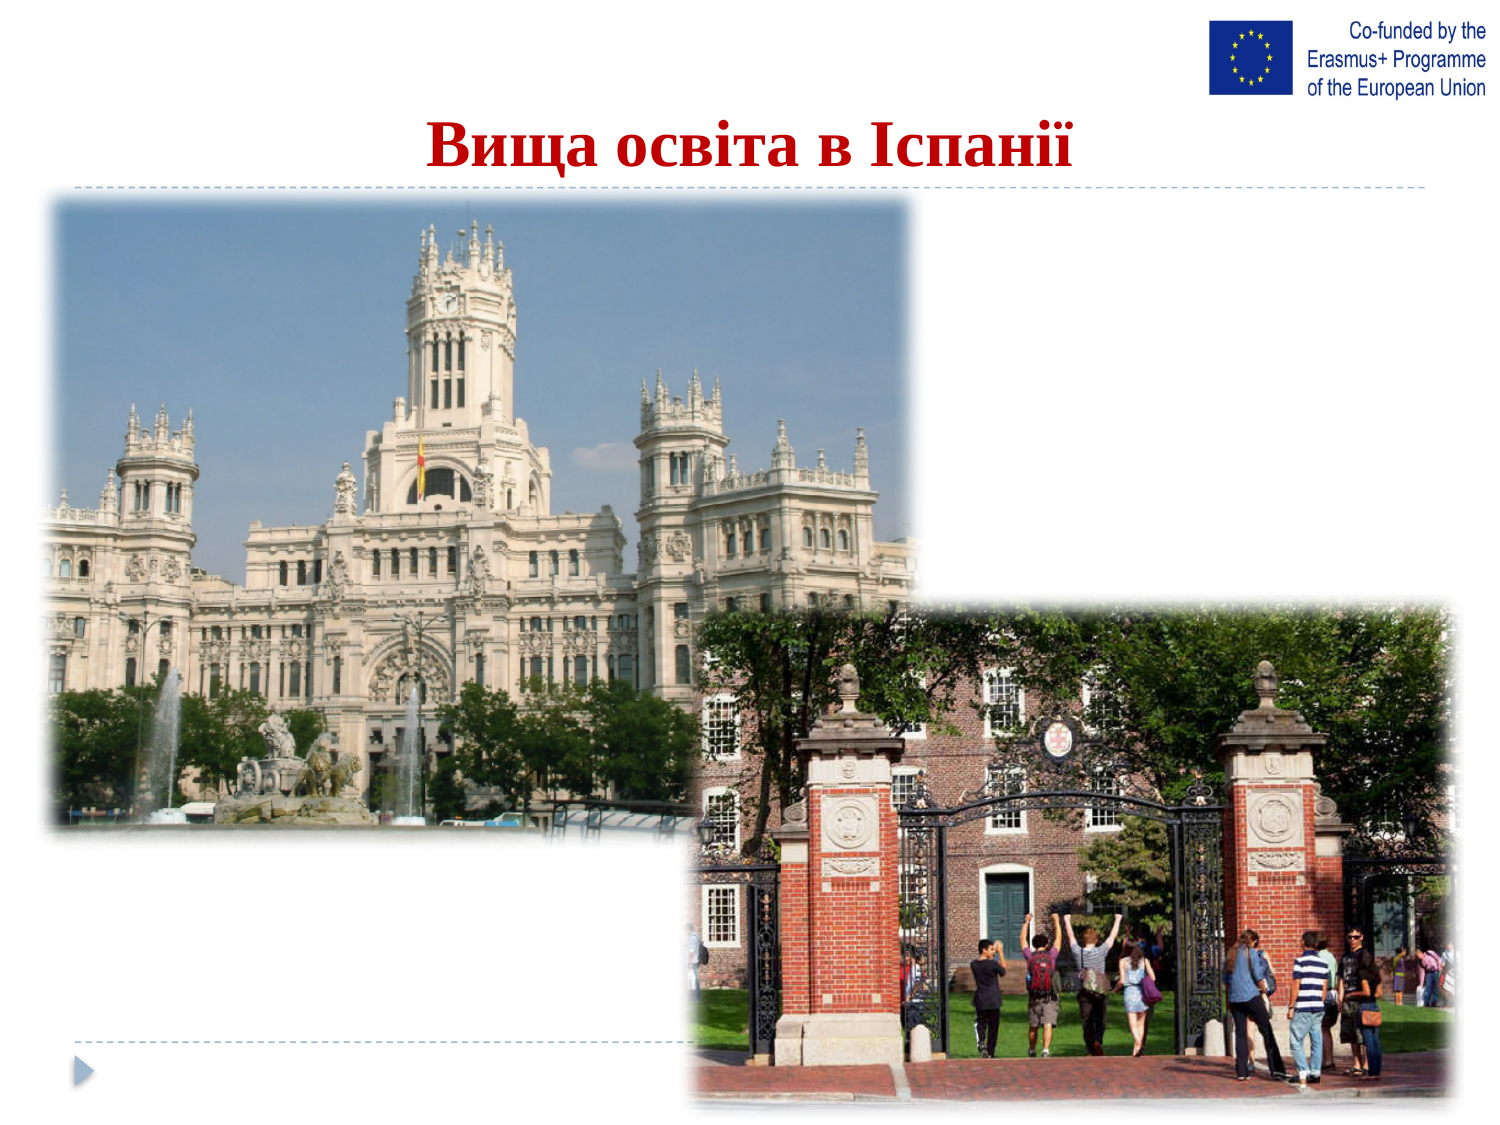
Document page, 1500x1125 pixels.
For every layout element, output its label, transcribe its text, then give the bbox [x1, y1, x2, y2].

picture [1192, 0, 1500, 118]
picture [35, 181, 1467, 1120]
title Вища освіта в Іспанії [75, 24, 1425, 188]
